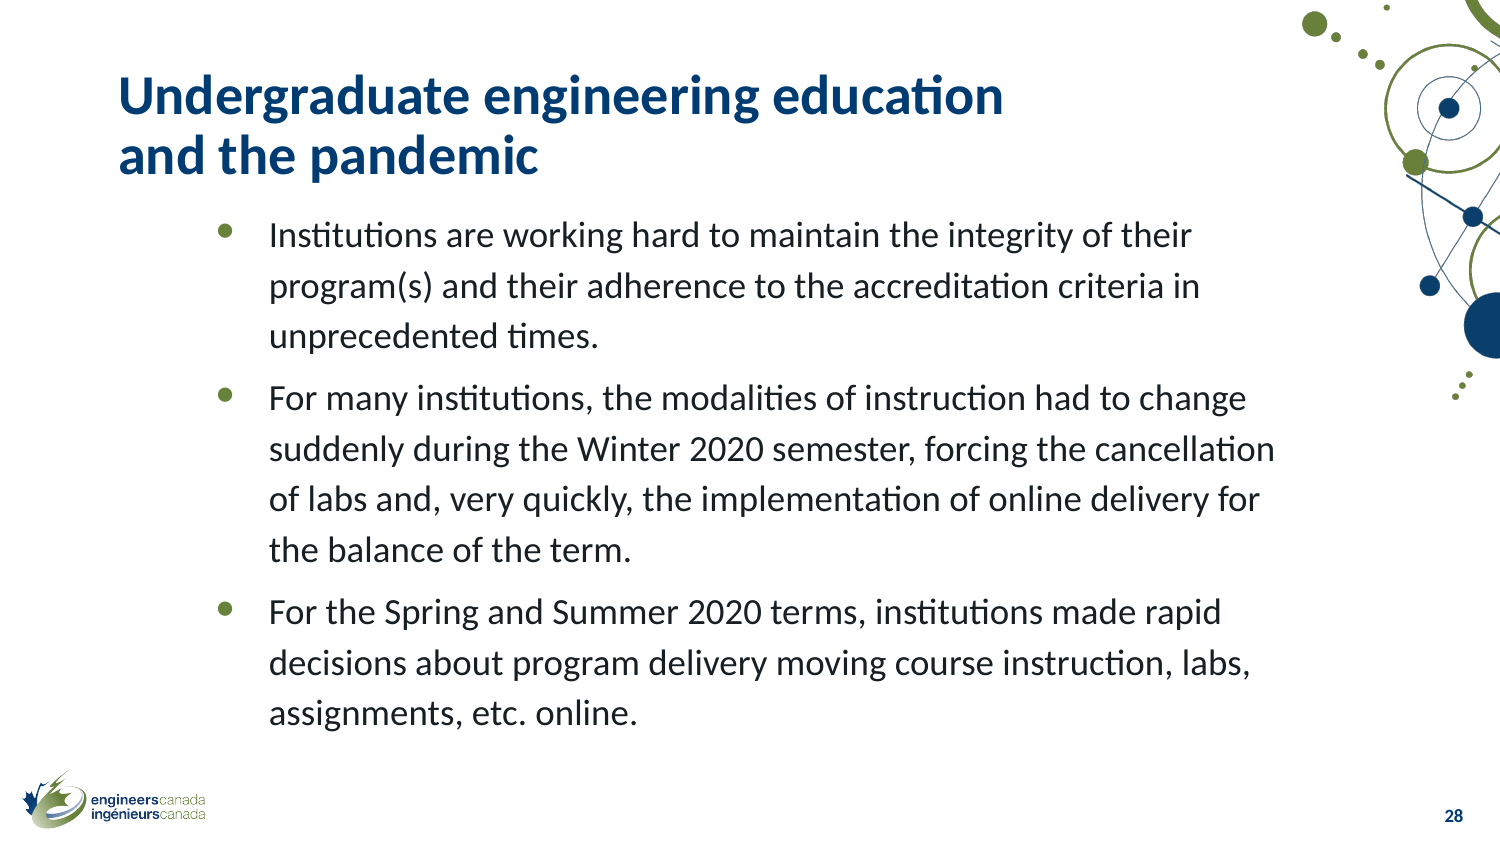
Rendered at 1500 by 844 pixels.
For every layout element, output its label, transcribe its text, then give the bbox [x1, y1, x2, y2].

picture [1227, 0, 1500, 520]
slide_number 28 [1423, 803, 1479, 827]
title Undergraduate engineering education and the pandemic [103, 44, 1397, 208]
list Institutions are working hard to maintain the integrity of their program(s) and their adherence to the accreditation criteria in unprecedented times. For many institutions, the modalities of instruction had to change suddenly during the Winter 2020 semester, forcing the cancellation of labs and, very quickly, the implementation of online delivery for the balance of the term. For the Spring and Summer 2020 terms, institutions made rapid decisions about program delivery moving course instruction, labs, assignments, etc. online. [200, 196, 1317, 741]
picture [21, 767, 206, 830]
